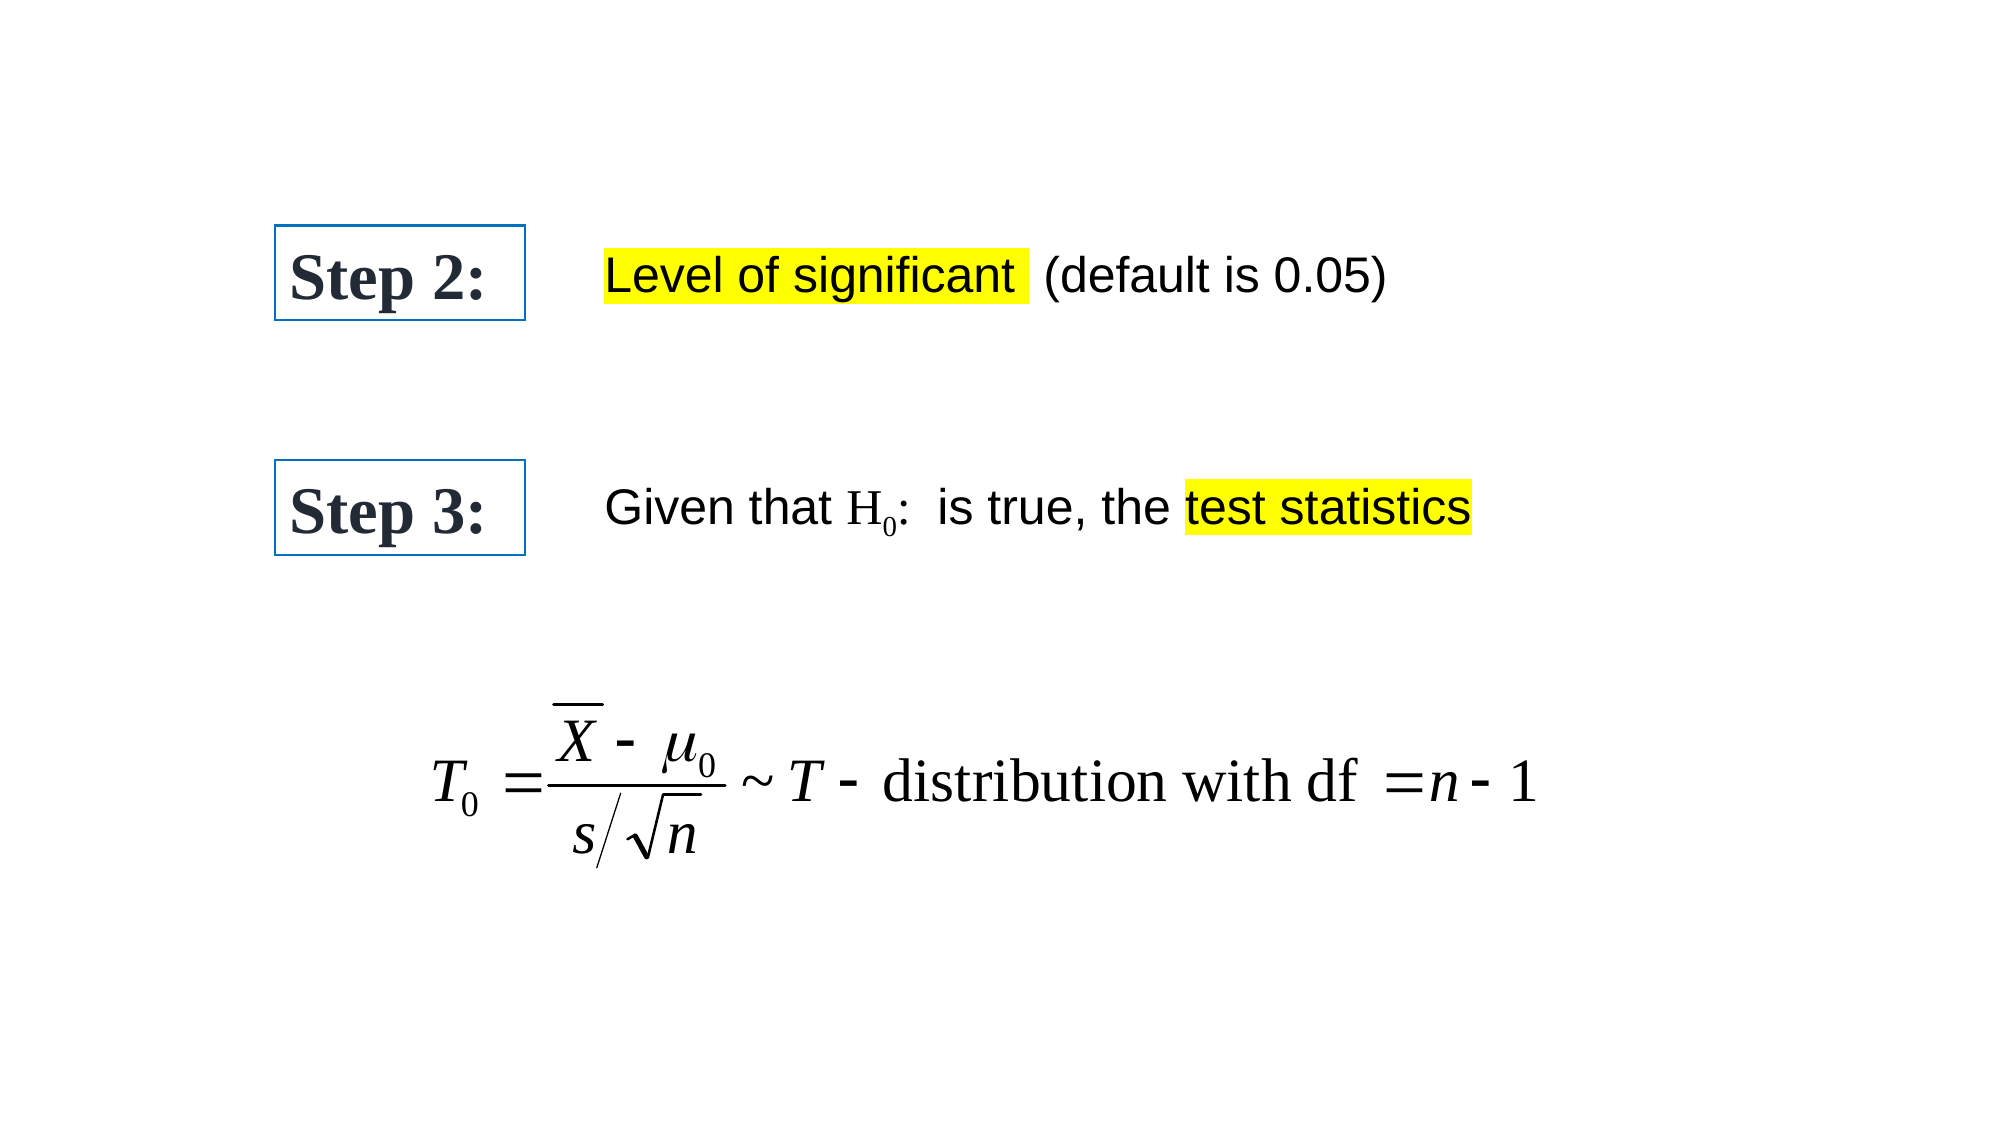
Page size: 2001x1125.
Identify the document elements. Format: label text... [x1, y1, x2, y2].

text_box Step 3: [274, 459, 526, 556]
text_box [424, 687, 1545, 879]
text_box Step 2: [274, 224, 526, 321]
